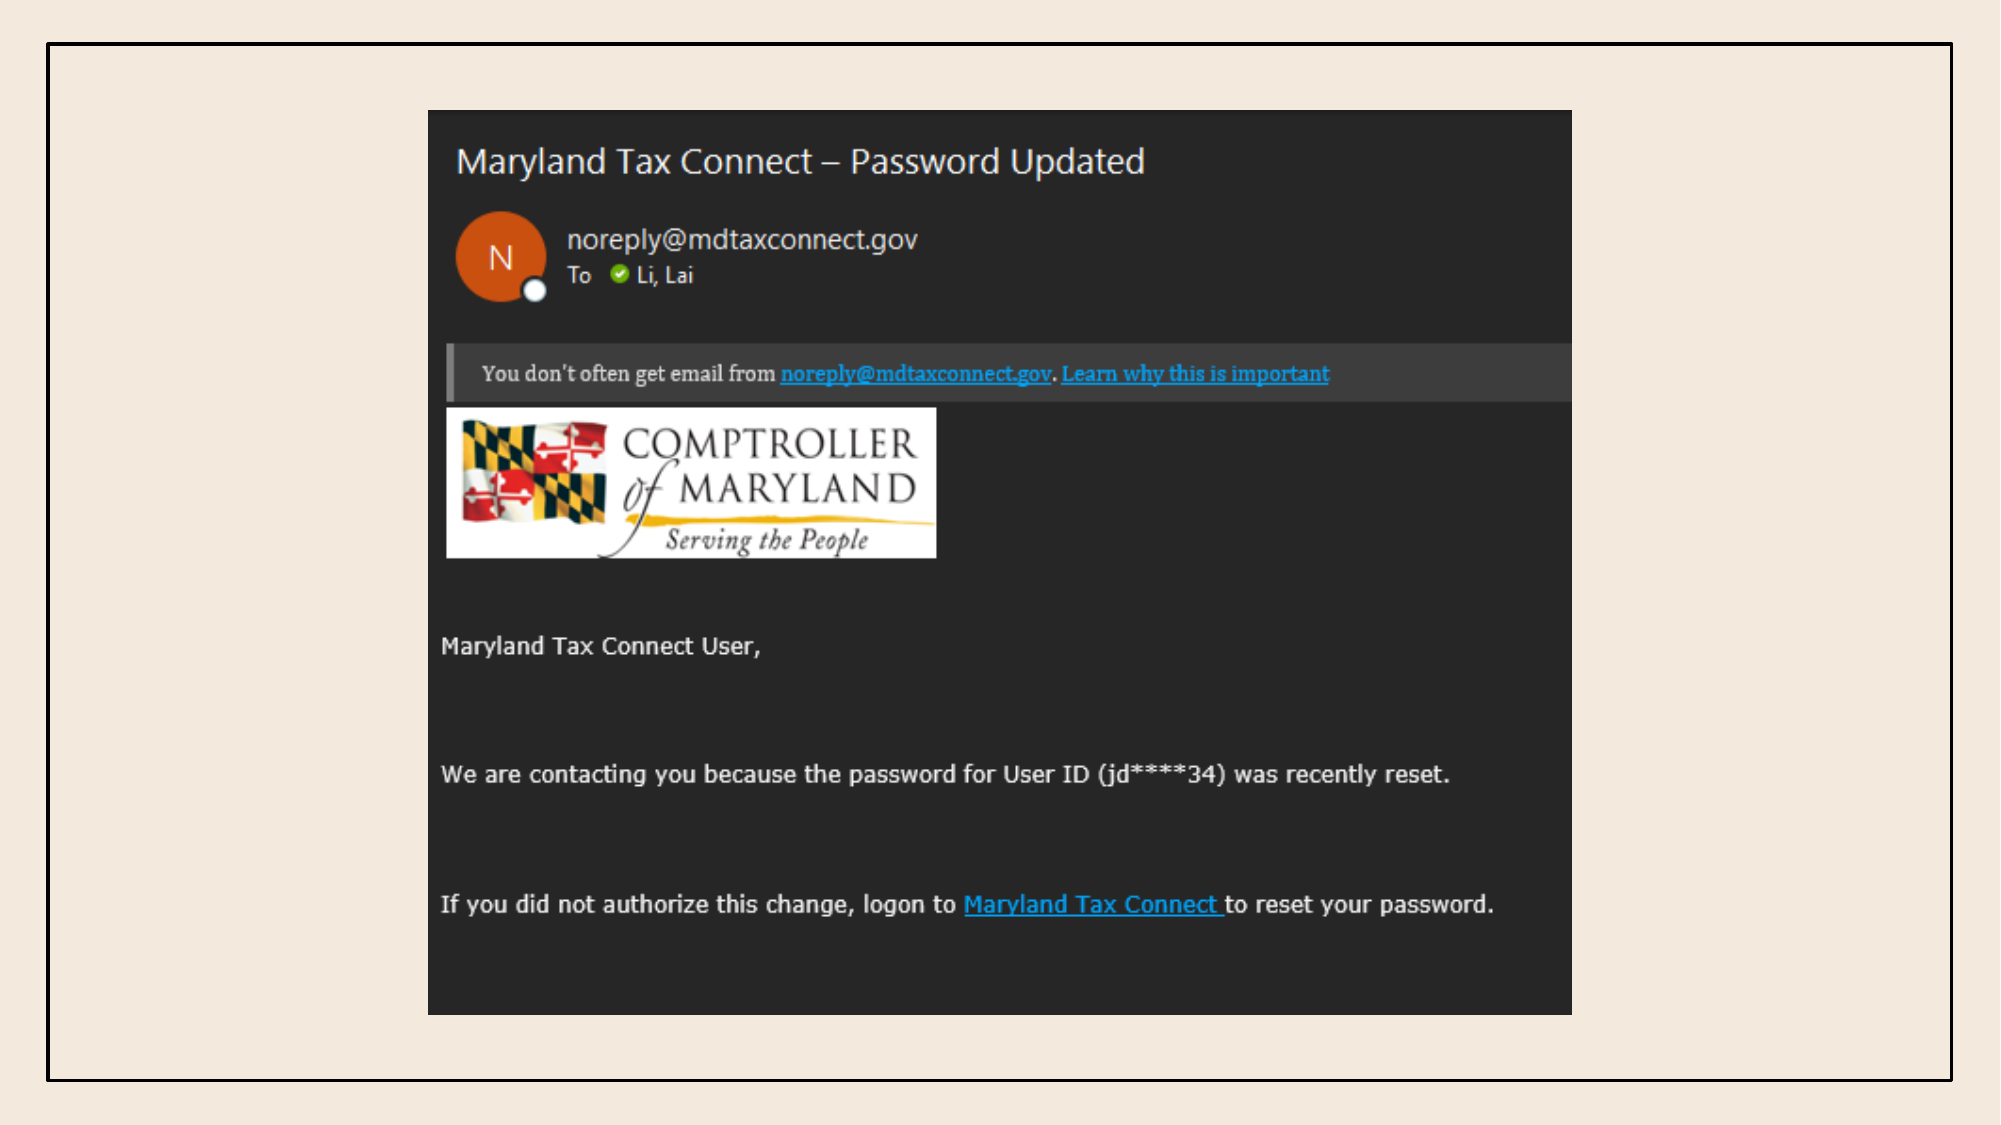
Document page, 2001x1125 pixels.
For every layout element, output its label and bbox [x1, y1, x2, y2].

picture [428, 110, 1572, 1015]
